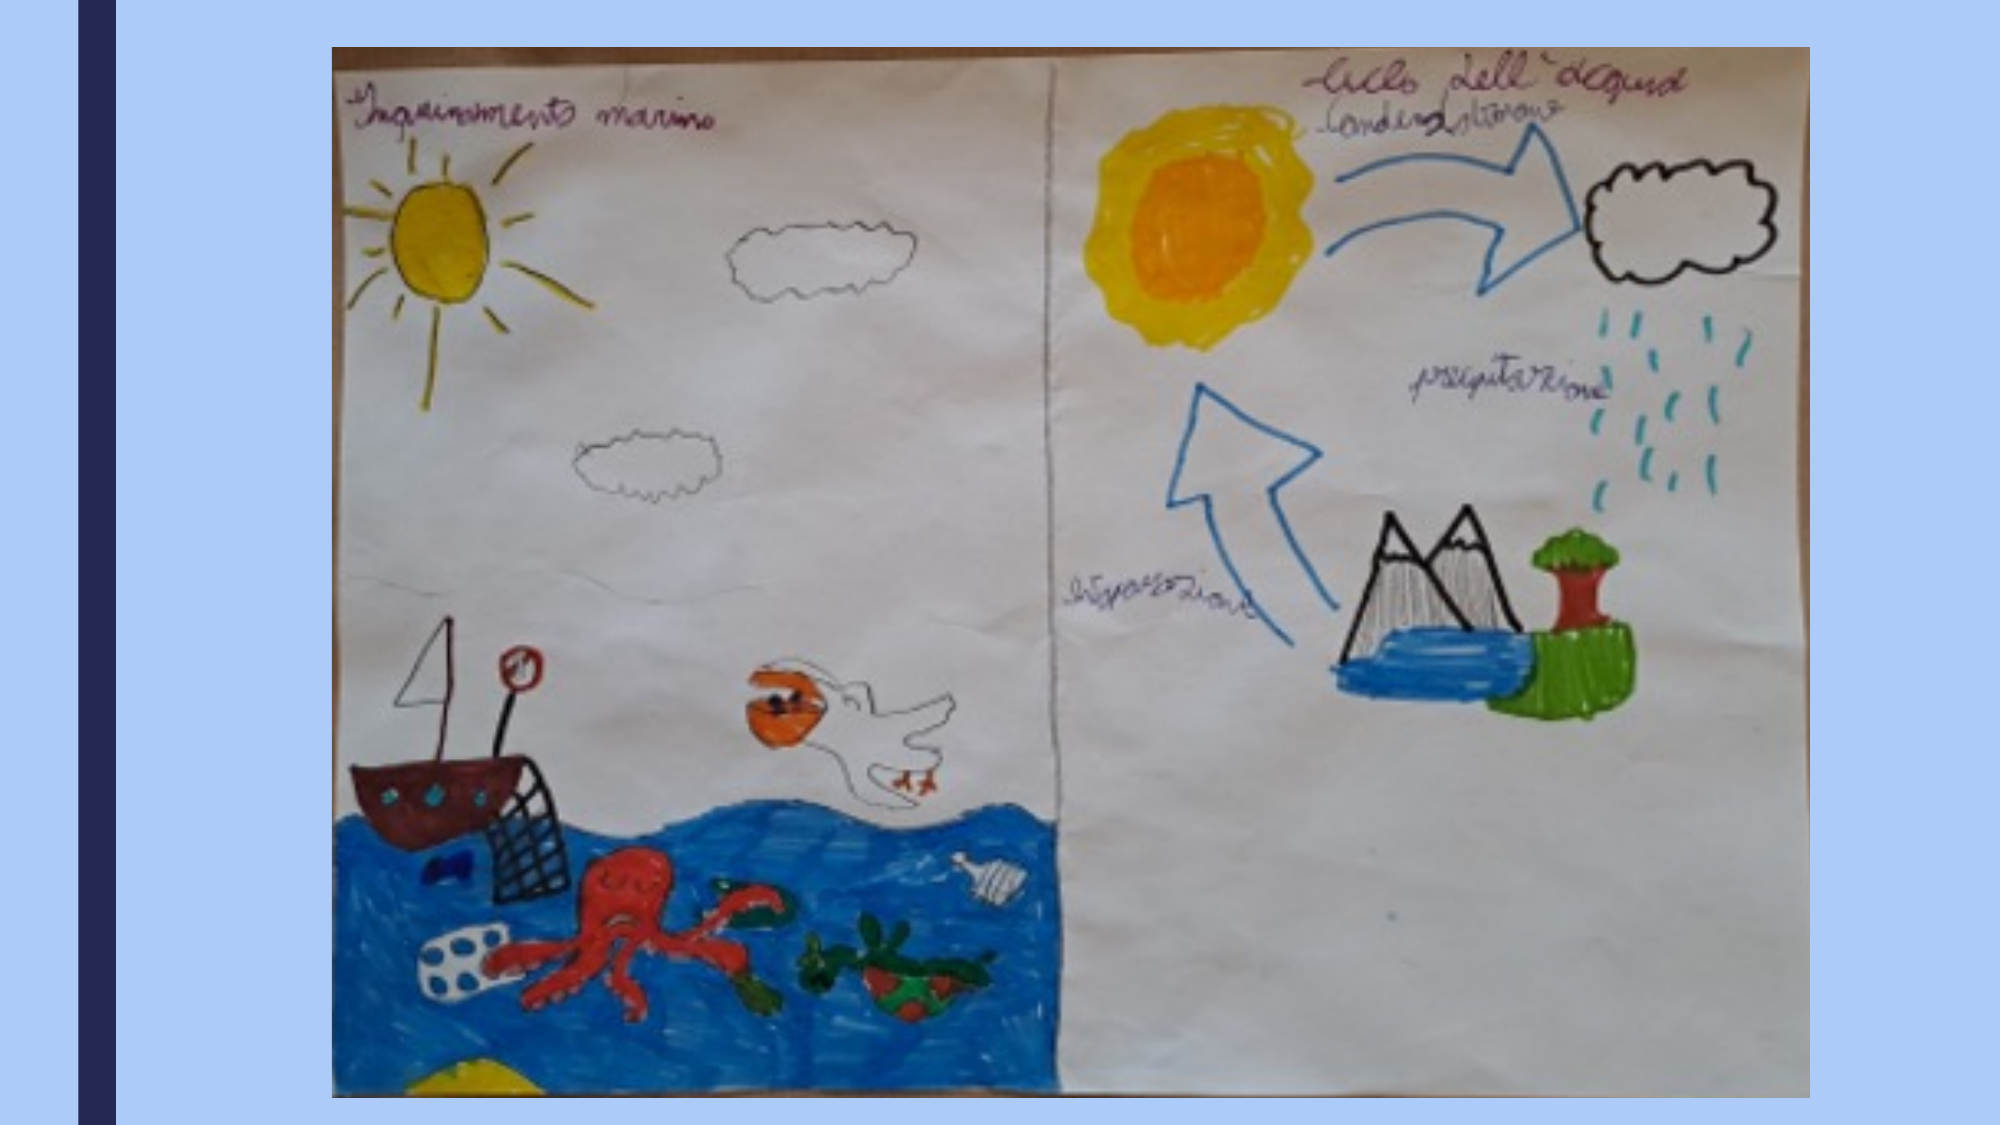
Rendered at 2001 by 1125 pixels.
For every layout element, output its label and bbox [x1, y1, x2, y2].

picture [331, 47, 1811, 1098]
